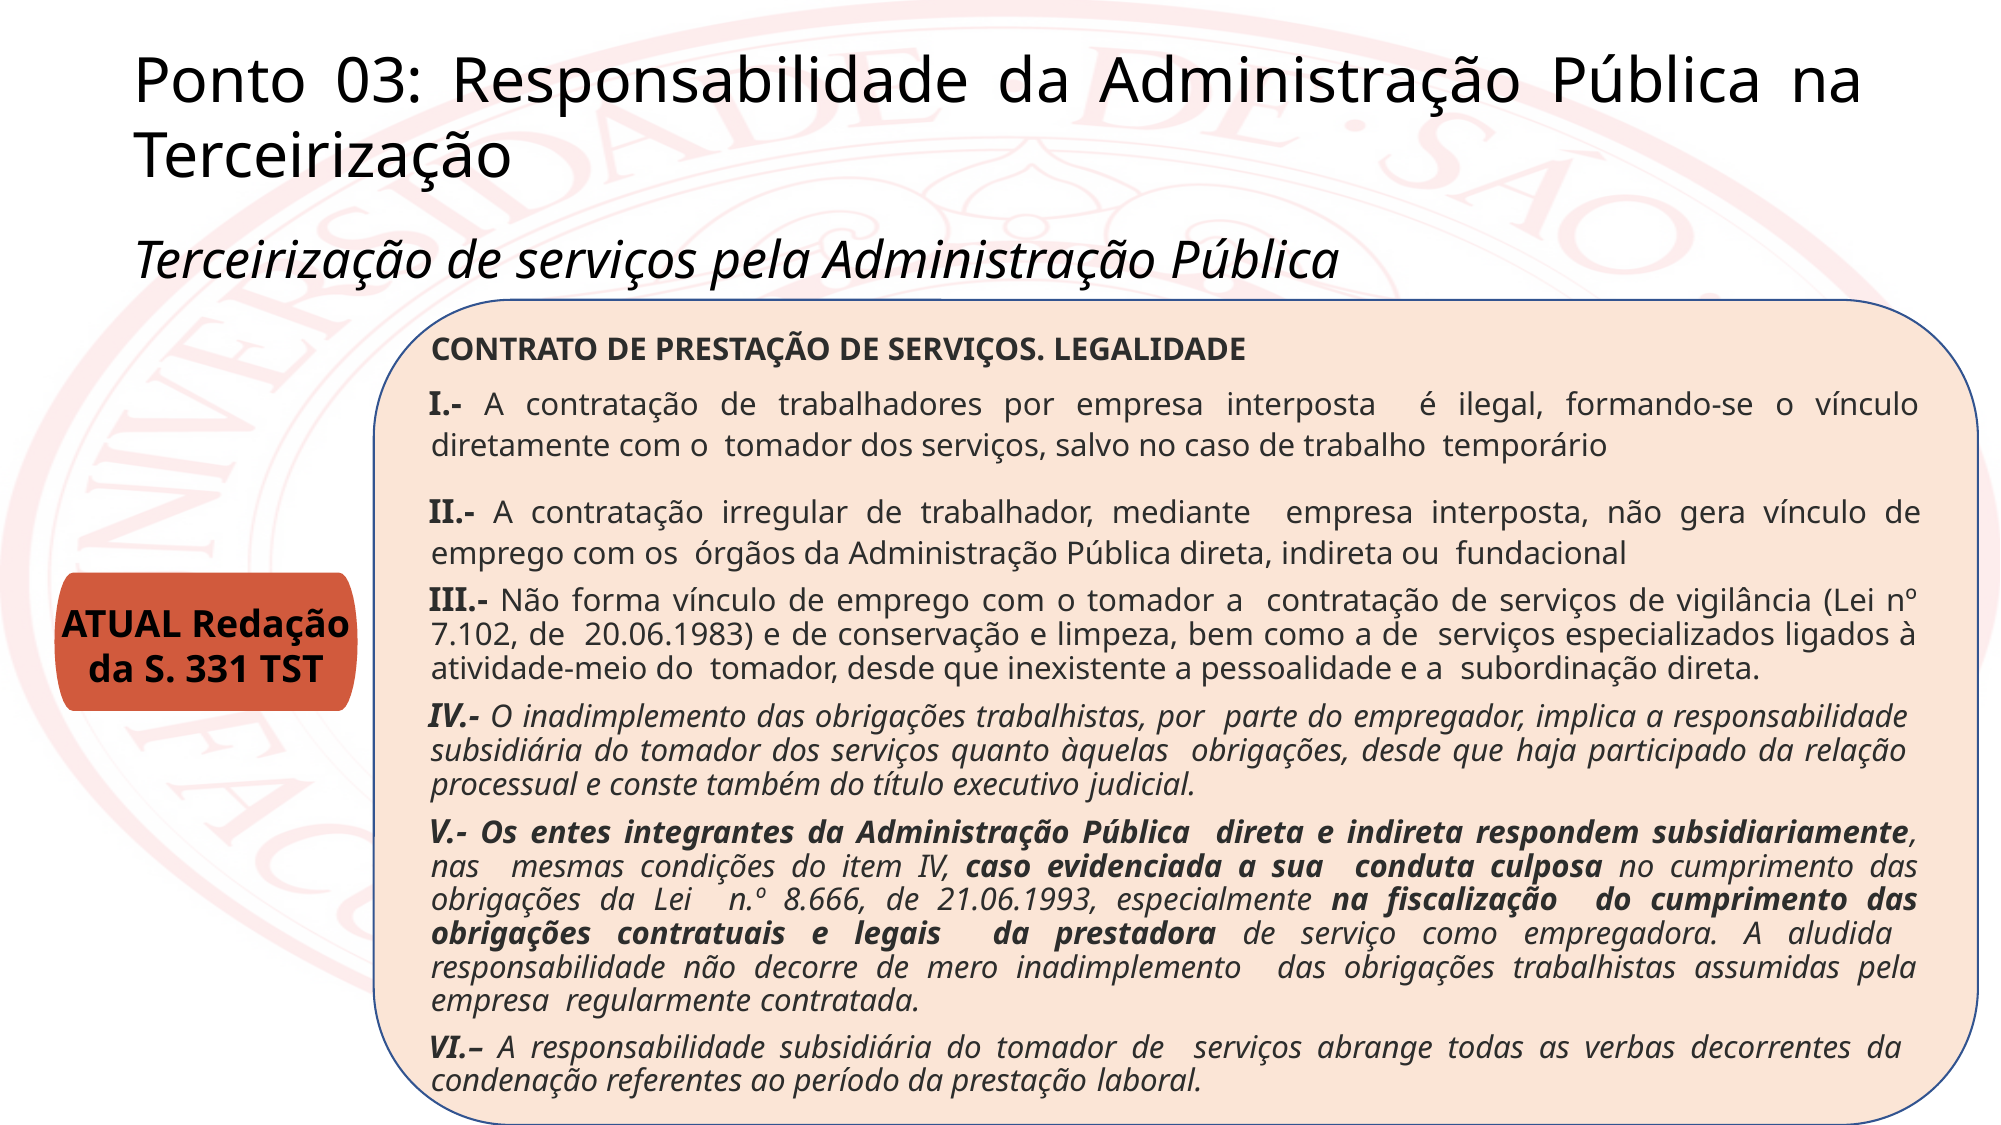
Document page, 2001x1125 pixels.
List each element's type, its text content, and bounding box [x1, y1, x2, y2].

text_box Ponto 03: Responsabilidade da Administração Pública na Terceirização Terceirização de serviços pela Administração Pública [118, 32, 1882, 297]
text_box ATUAL Redação da S. 331 TST [54, 572, 358, 711]
text_box CONTRATO DE PRESTAÇÃO DE SERVIÇOS. LEGALIDADE - A contratação de trabalhadores por empresa interposta é ilegal, formando-se o vínculo diretamente com o tomador dos serviços, salvo no caso de trabalho temporário - A contratação irregular de trabalhador, mediante empresa interposta, não gera vínculo de emprego com os órgãos da Administração Pública direta, indireta ou fundacional - Não forma vínculo de emprego com o tomador a contratação de serviços de vigilância (Lei nº 7.102, de 20.06.1983) e de conservação e limpeza, bem como a de serviços especializados ligados à atividade-meio do tomador, desde que inexistente a pessoalidade e a subordinação direta. - O inadimplemento das obrigações trabalhistas, por parte do empregador, implica a responsabilidade subsidiária do tomador dos serviços quanto àquelas obrigações, desde que haja participado da relação processual e conste também do título executivo judicial. - Os entes integrantes da Administração Pública direta e indireta respondem subsidiariamente, nas mesmas condições do item IV, caso evidenciada a sua conduta culposa no cumprimento das obrigações da Lei n.º 8.666, de 21.06.1993, especialmente na fiscalização do cumprimento das obrigações contratuais e legais da prestadora de serviço como empregadora. A aludida responsabilidade não decorre de mero inadimplemento das obrigações trabalhistas assumidas pela empresa regularmente contratada. – A responsabilidade subsidiária do tomador de serviços abrange todas as verbas decorrentes da condenação referentes ao período da prestação laboral. [372, 298, 1979, 1125]
